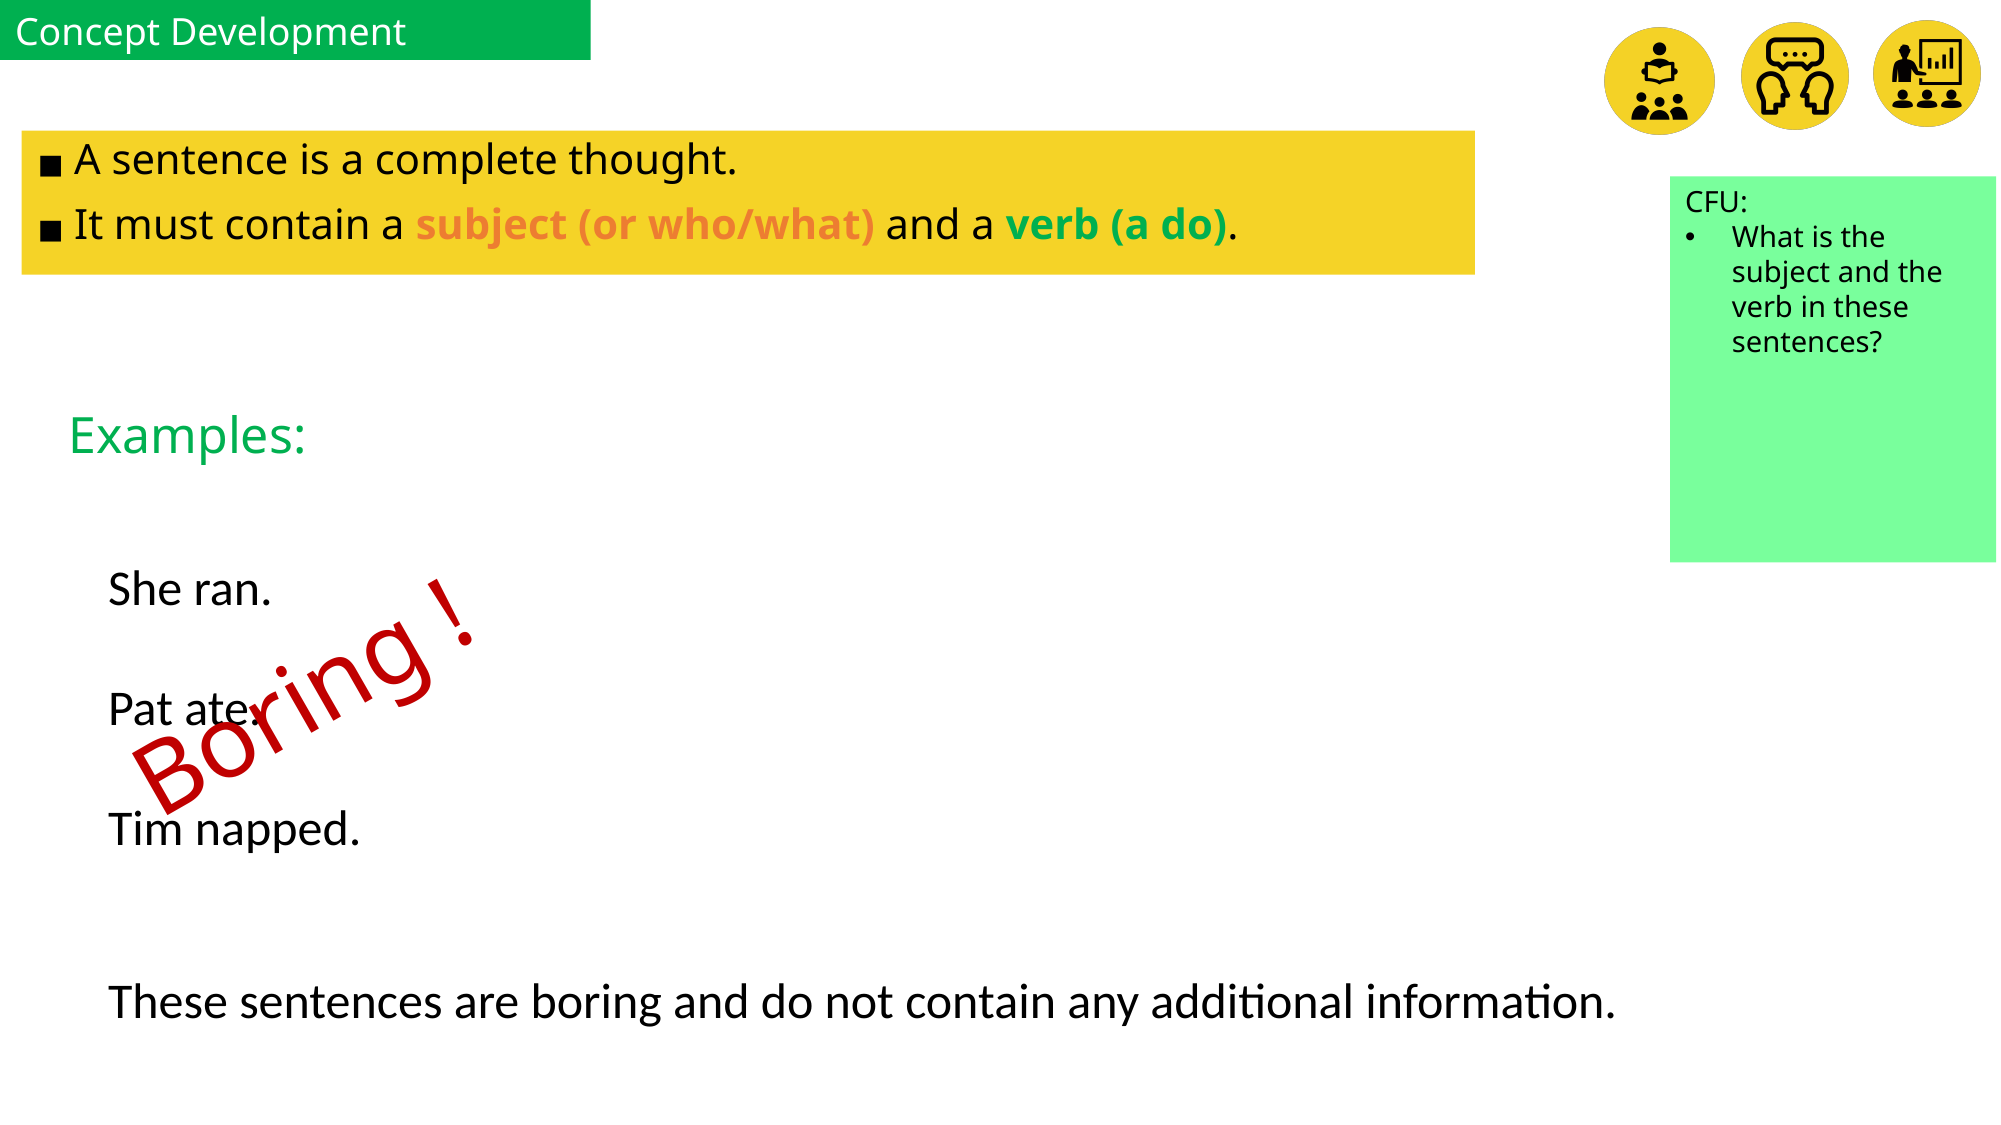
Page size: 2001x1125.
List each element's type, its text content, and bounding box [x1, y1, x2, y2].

text_box These sentences are boring and do not contain any additional information. [93, 961, 1649, 1037]
text_box A sentence is a complete thought. It must contain a subject (or who/what) and a verb (a do). [21, 130, 1475, 275]
picture [1739, 20, 1851, 132]
text_box She ran. Pat ate. Tim napped. [93, 548, 678, 864]
picture [1602, 25, 1717, 138]
list [25, 125, 1969, 237]
text_box CFU: What is the subject and the verb in these sentences? [1670, 176, 1997, 563]
picture [1871, 17, 1983, 129]
text_box Concept Development [0, 0, 591, 60]
text_box Examples: [53, 395, 359, 471]
text_box Boring ! [93, 517, 539, 852]
